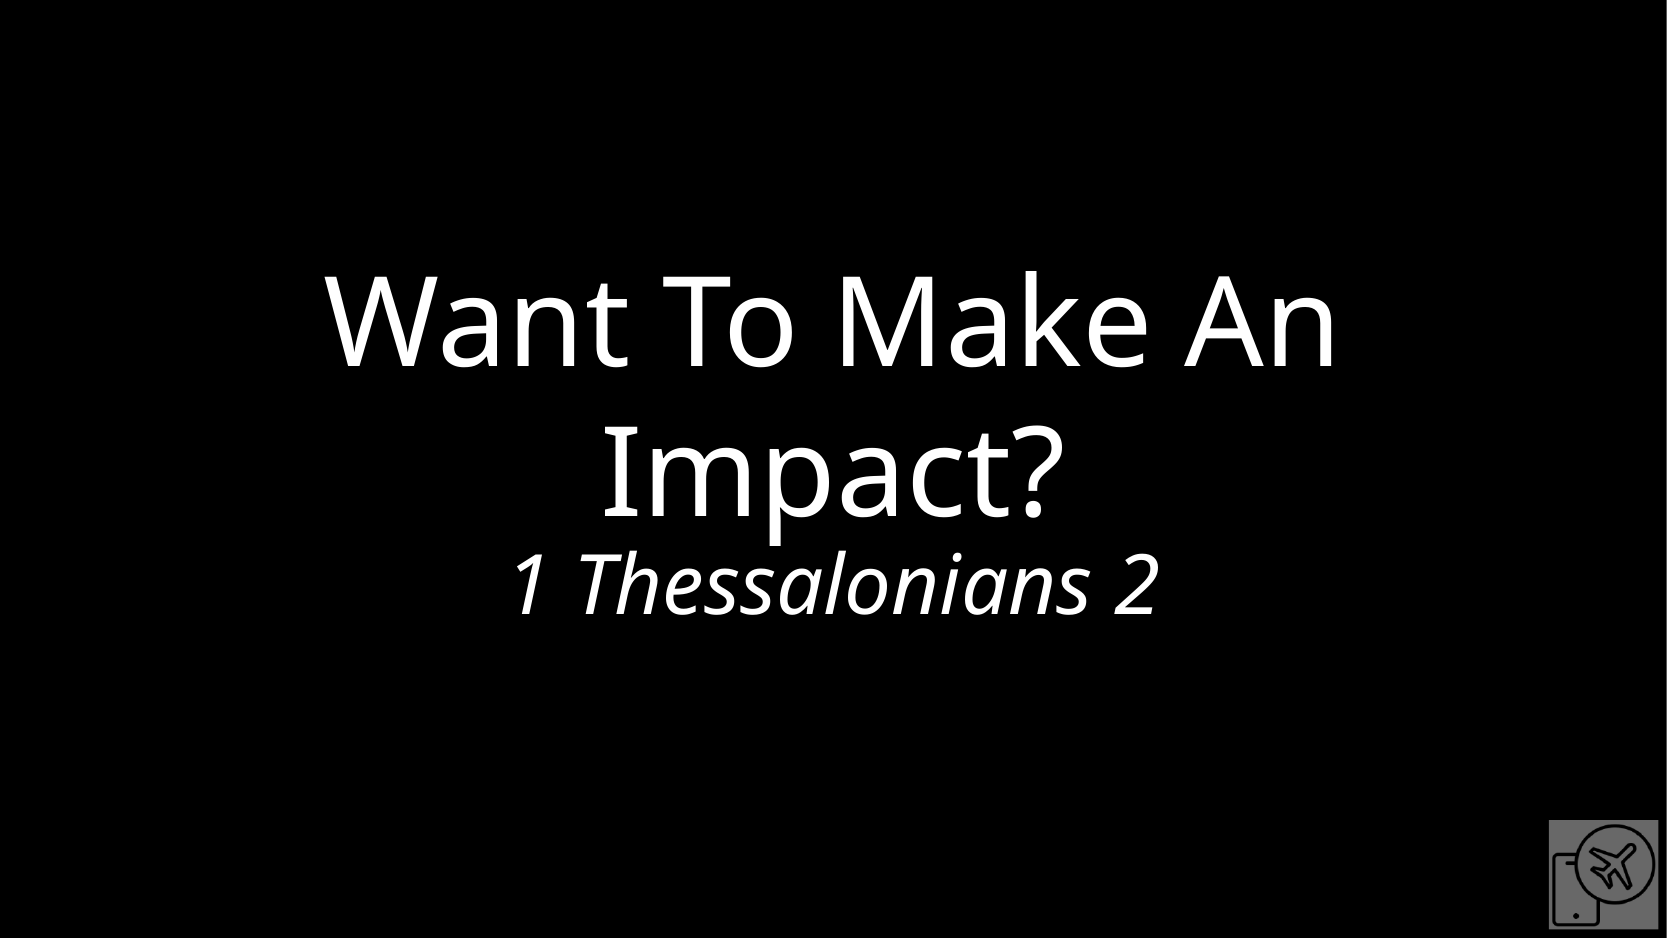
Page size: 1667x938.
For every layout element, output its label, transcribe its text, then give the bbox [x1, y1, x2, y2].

subtitle 1 Thessalonians 2 [152, 530, 1515, 772]
title Want To Make An Impact? [138, 290, 1528, 493]
picture [1548, 820, 1659, 930]
